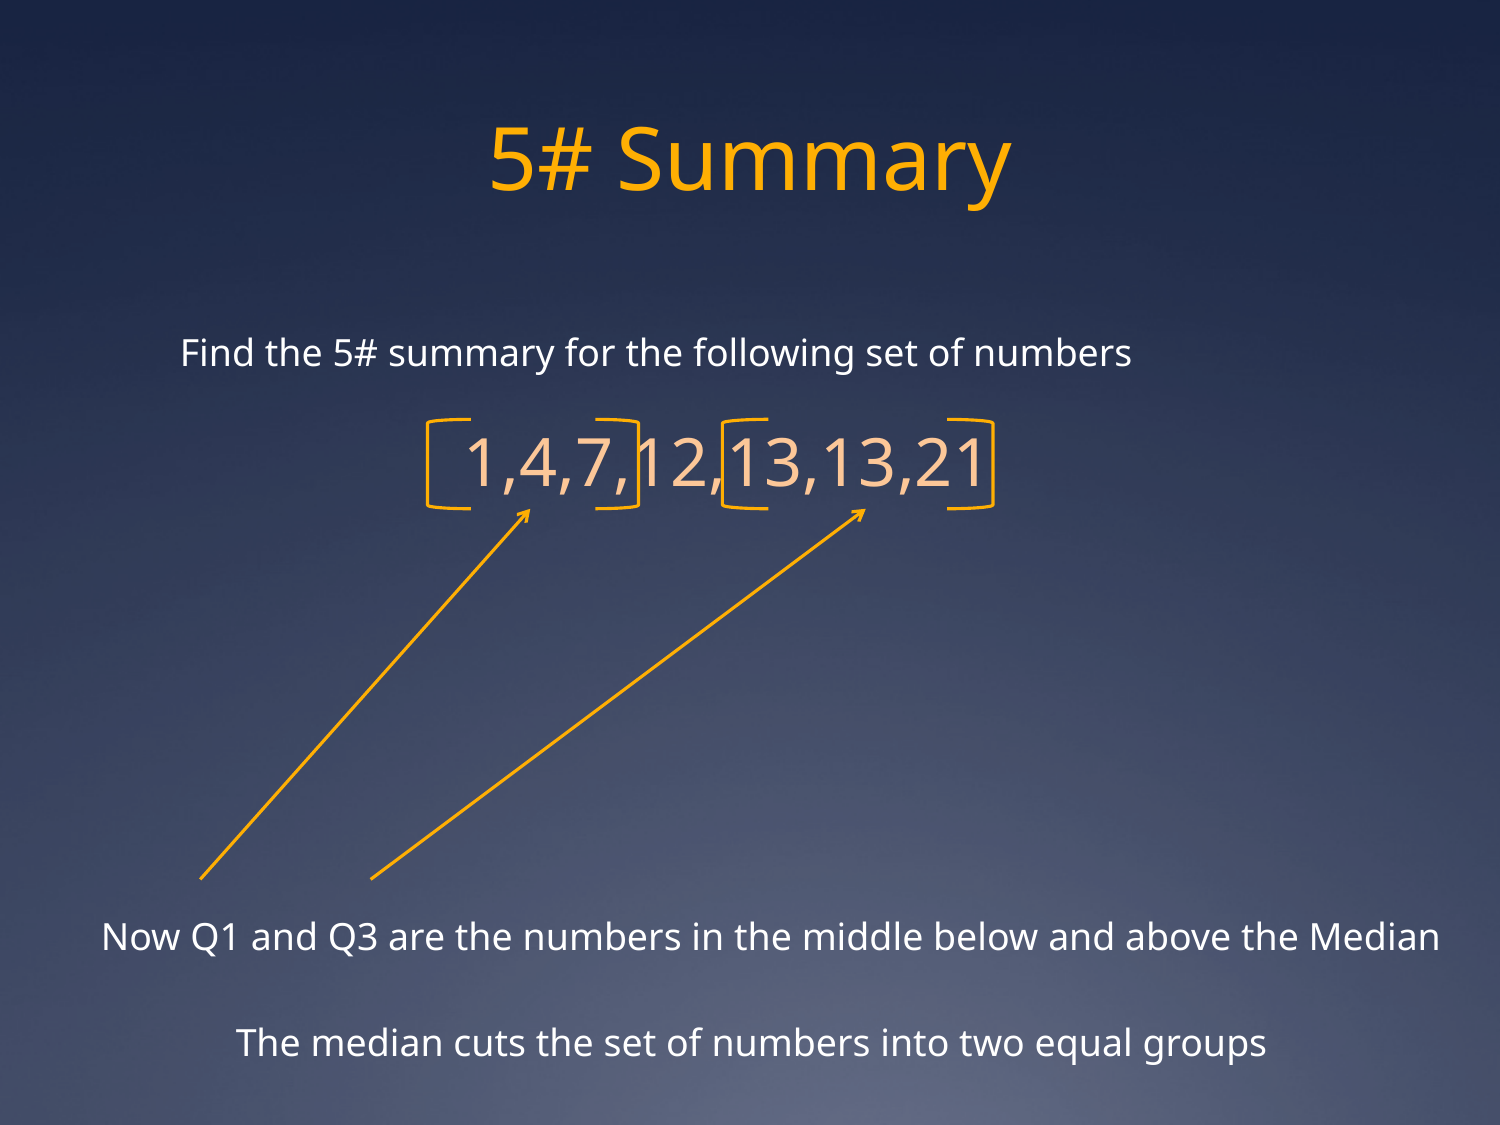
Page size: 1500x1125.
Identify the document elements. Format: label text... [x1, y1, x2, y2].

table_header 62 [365, 517, 369, 881]
text_box [425, 417, 471, 505]
text_box [720, 417, 769, 507]
text_box Find the 5# summary for the following set of numbers 1,4,7,12,13,13,21 [165, 321, 1291, 507]
title 5# Summary [100, 95, 1400, 225]
text_box [595, 417, 641, 507]
text_box Now Q1 and Q3 are the numbers in the middle below and above the Median [85, 905, 1458, 966]
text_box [199, 507, 369, 881]
text_box The median cuts the set of numbers into two equal groups [221, 1011, 1284, 1072]
text_box [947, 417, 995, 511]
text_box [369, 507, 867, 881]
